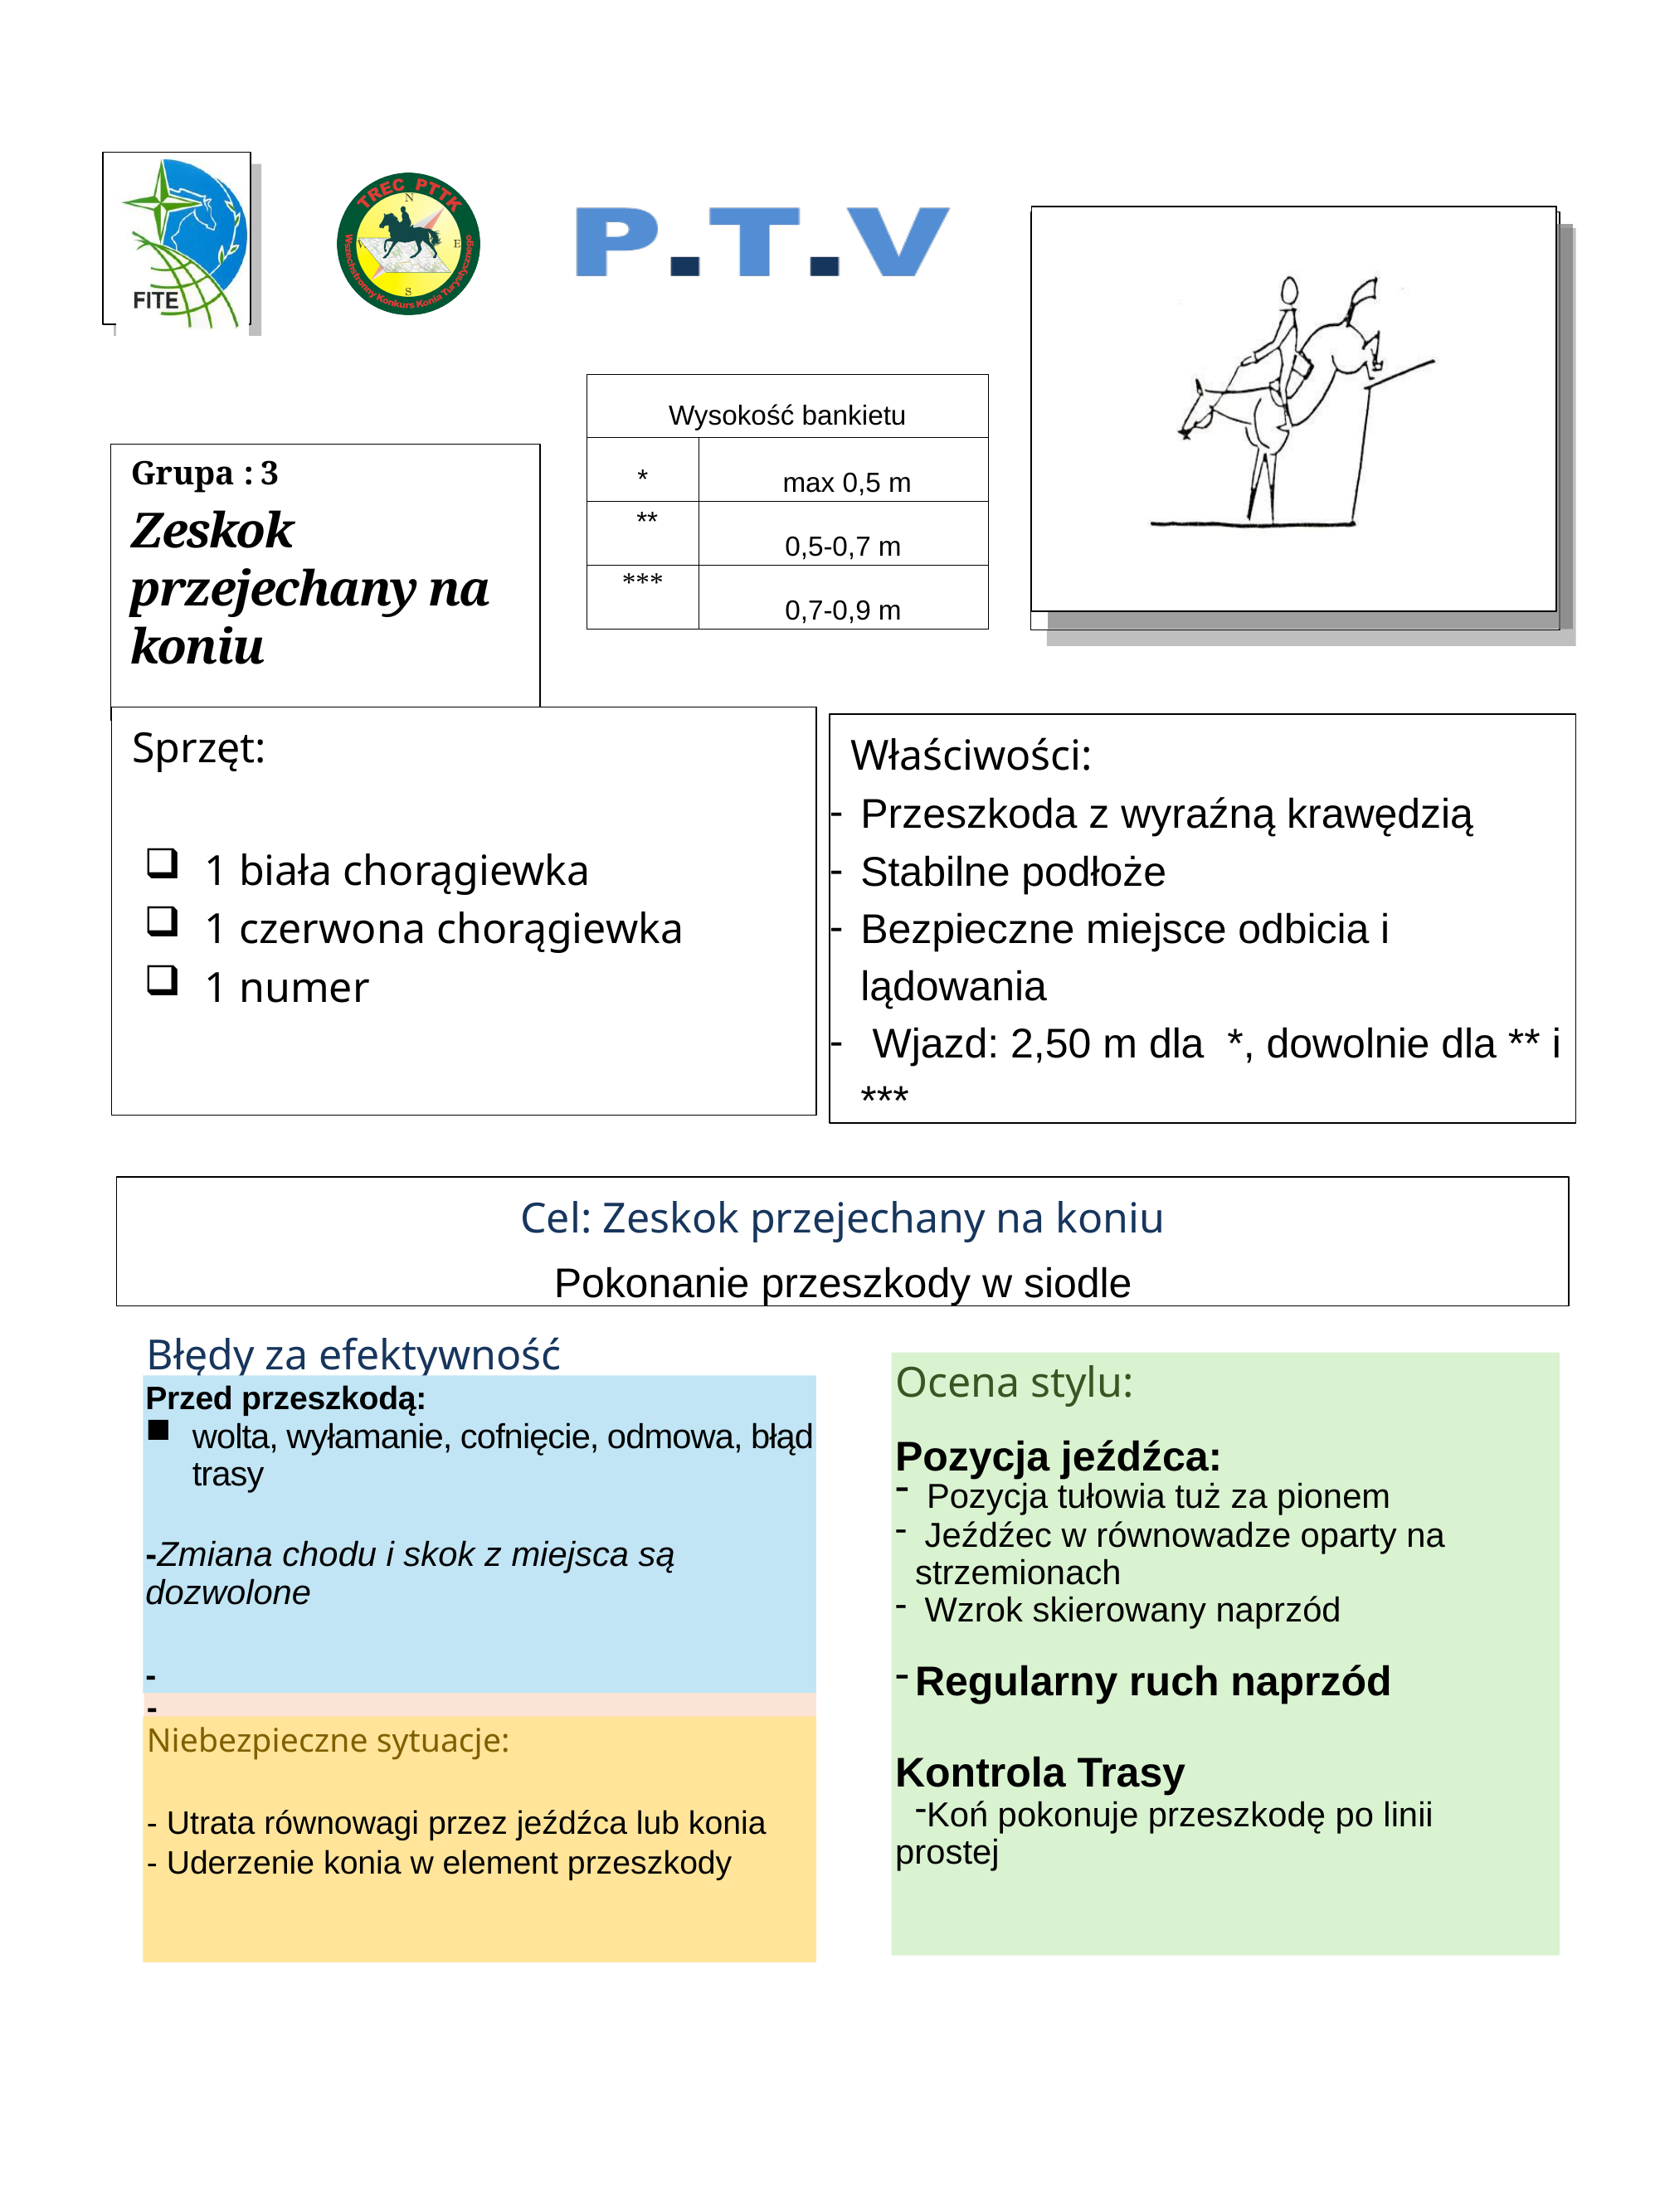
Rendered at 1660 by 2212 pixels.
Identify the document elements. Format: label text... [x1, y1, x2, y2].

text_box Podczas przeszkody: - - - [144, 1694, 816, 1716]
picture [488, 157, 1031, 357]
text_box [1030, 211, 1577, 647]
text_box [101, 151, 262, 337]
table_cell * [587, 438, 699, 501]
text_box Cel: Zeskok przejechany na koniu Pokonanie przeszkody w siodle [116, 1176, 1570, 1306]
table_cell 0,5-0,7 m [699, 502, 988, 565]
text_box Błędy za efektywność [144, 1325, 715, 1375]
table_cell ** [587, 502, 699, 565]
text_box Sprzęt: 1 biała chorągiewka 1 czerwona chorągiewka 1 numer [111, 707, 816, 1116]
text_box Przed przeszkodą: wolta, wyłamanie, cofnięcie, odmowa, błąd trasy -Zmiana chodu i skok z miejsca są dozwolone - [143, 1375, 816, 1694]
text_box Grupa : 3 Zeskok przejechany na koniu [110, 444, 541, 721]
text_box Niebezpieczne sytuacje: - Utrata równowagi przez jeźdźca lub konia - Uderzenie konia w element przeszkody [143, 1716, 816, 1962]
picture [337, 172, 481, 316]
table_cell 0,7-0,9 m [699, 566, 988, 629]
table_cell max 0,5 m [699, 438, 988, 501]
table_cell *** [587, 566, 699, 629]
text_box Ocena stylu: Pozycja jeźdźca: Pozycja tułowia tuż za pionem Jeźdźec w równowadze oparty na strzemionach Wzrok skierowany naprzód Regularny ruch naprzód Kontrola Trasy Koń pokonuje przeszkodę po linii prostej [891, 1352, 1560, 1956]
table_header Wysokość bankietu [587, 375, 988, 437]
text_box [1030, 204, 1574, 630]
text_box Właściwości: Przeszkoda z wyraźną krawędzią Stabilne podłoże Bezpieczne miejsce odbicia i lądowania Wjazd: 2,50 m dla *, dowolnie dla ** i *** [829, 713, 1576, 1124]
